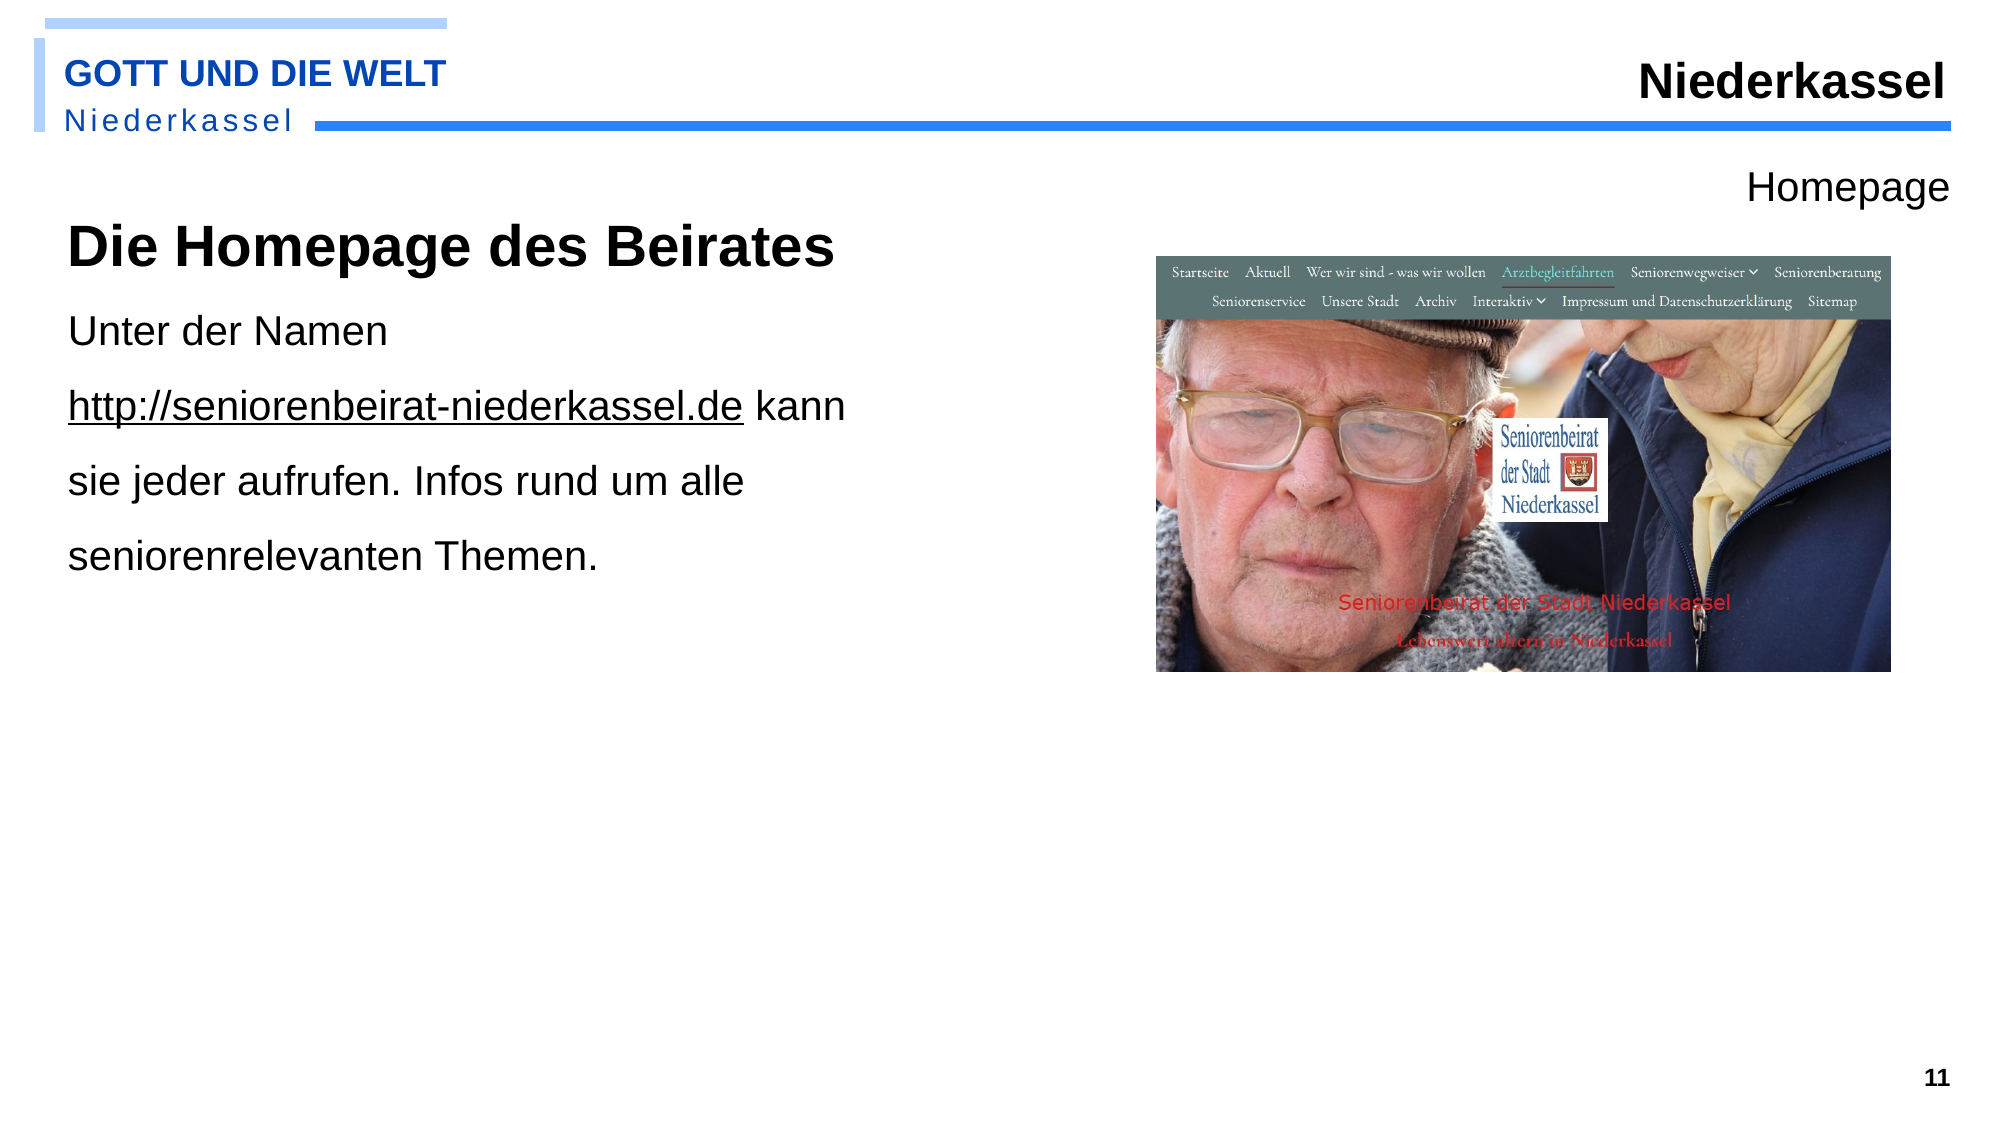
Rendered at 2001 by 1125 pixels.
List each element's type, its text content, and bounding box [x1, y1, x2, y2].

picture [1156, 256, 1891, 672]
text_box Die Homepage des Beirates Unter der Namen http://seniorenbeirat-niederkassel.de kann sie jeder aufrufen. Infos rund um alle seniorenrelevanten Themen. [53, 166, 911, 586]
list Homepage [549, 134, 1951, 206]
slide_number 11 [1891, 1061, 1951, 1096]
title Niederkassel [560, 32, 1962, 133]
